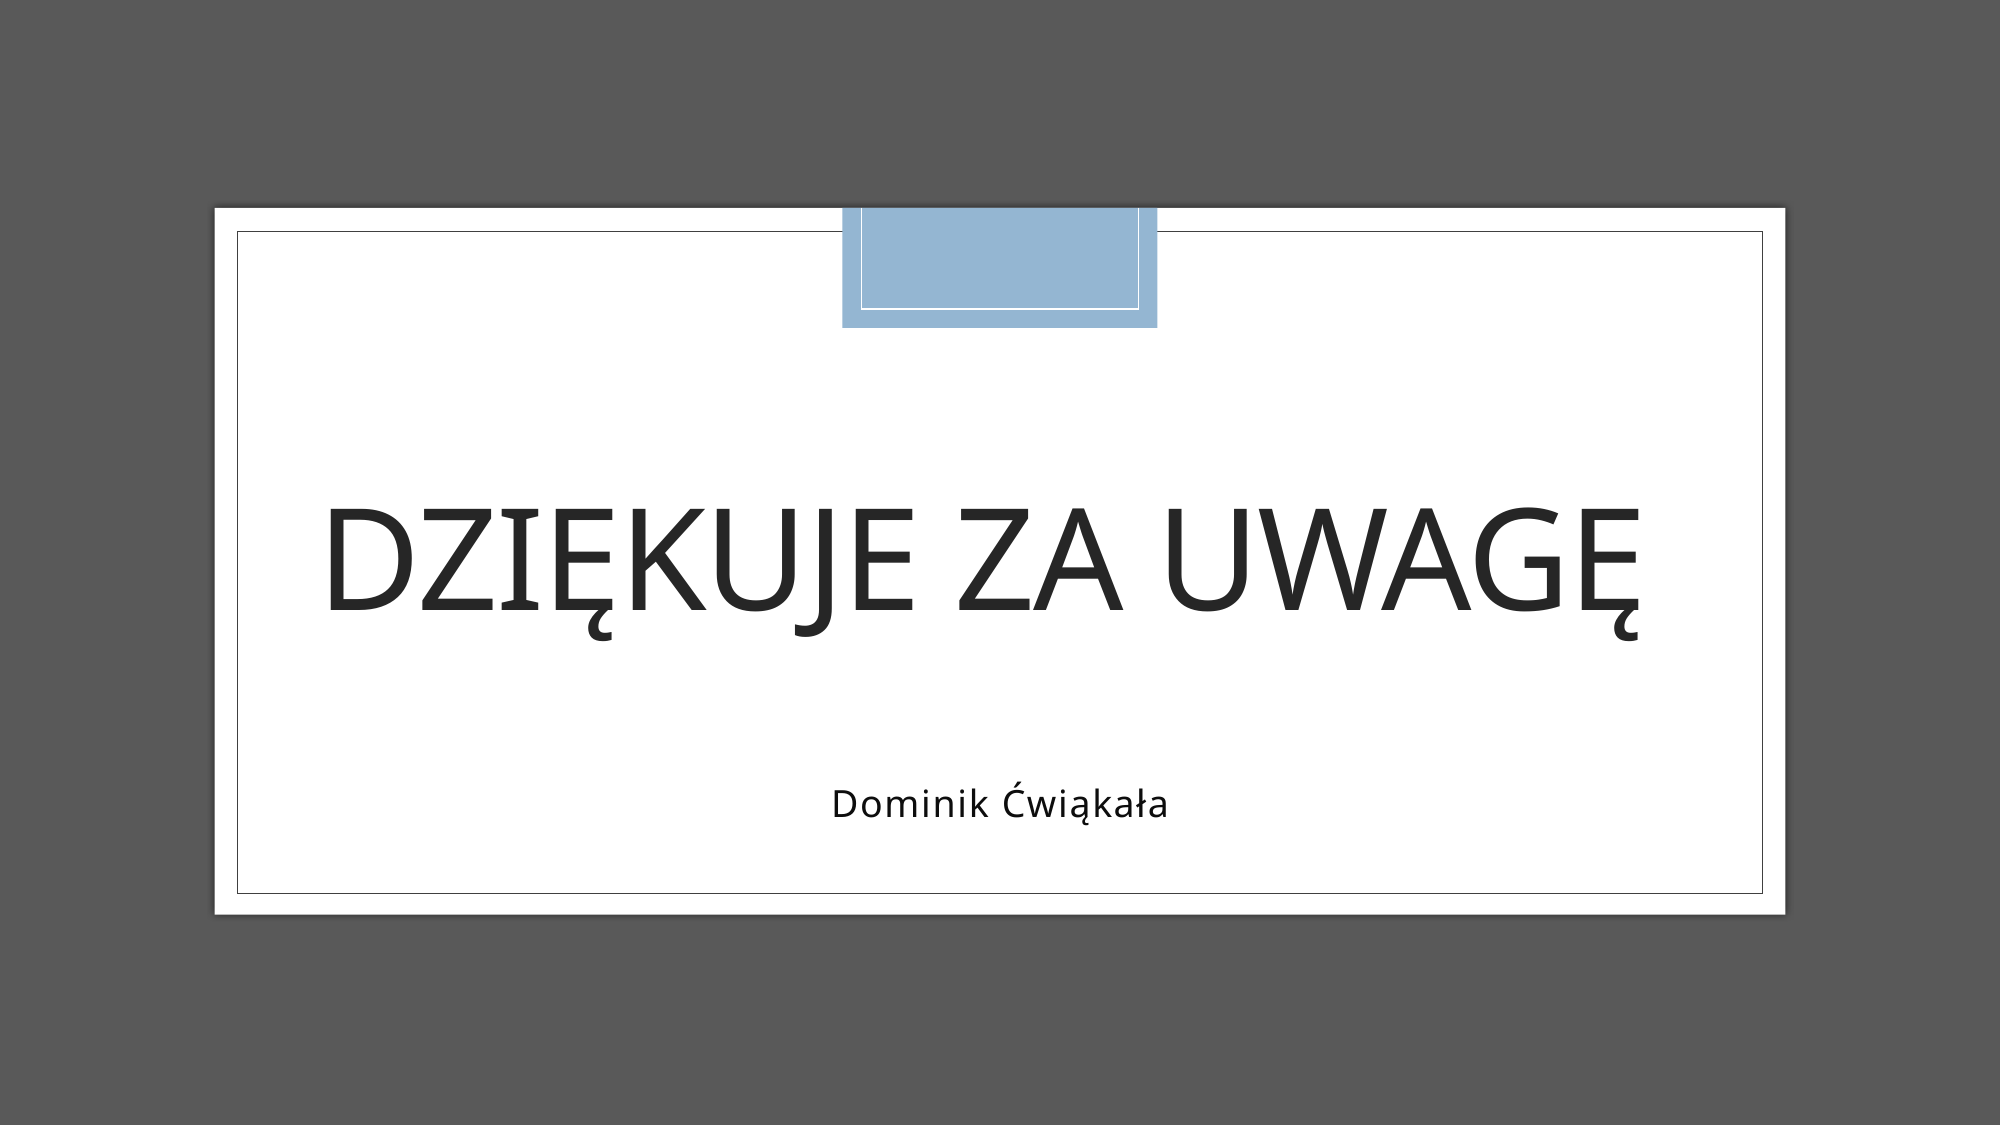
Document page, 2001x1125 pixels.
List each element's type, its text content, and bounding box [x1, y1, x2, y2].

subtitle Dominik Ćwiąkała [267, 768, 1734, 844]
title Dziękuje za uwagę [267, 368, 1733, 768]
